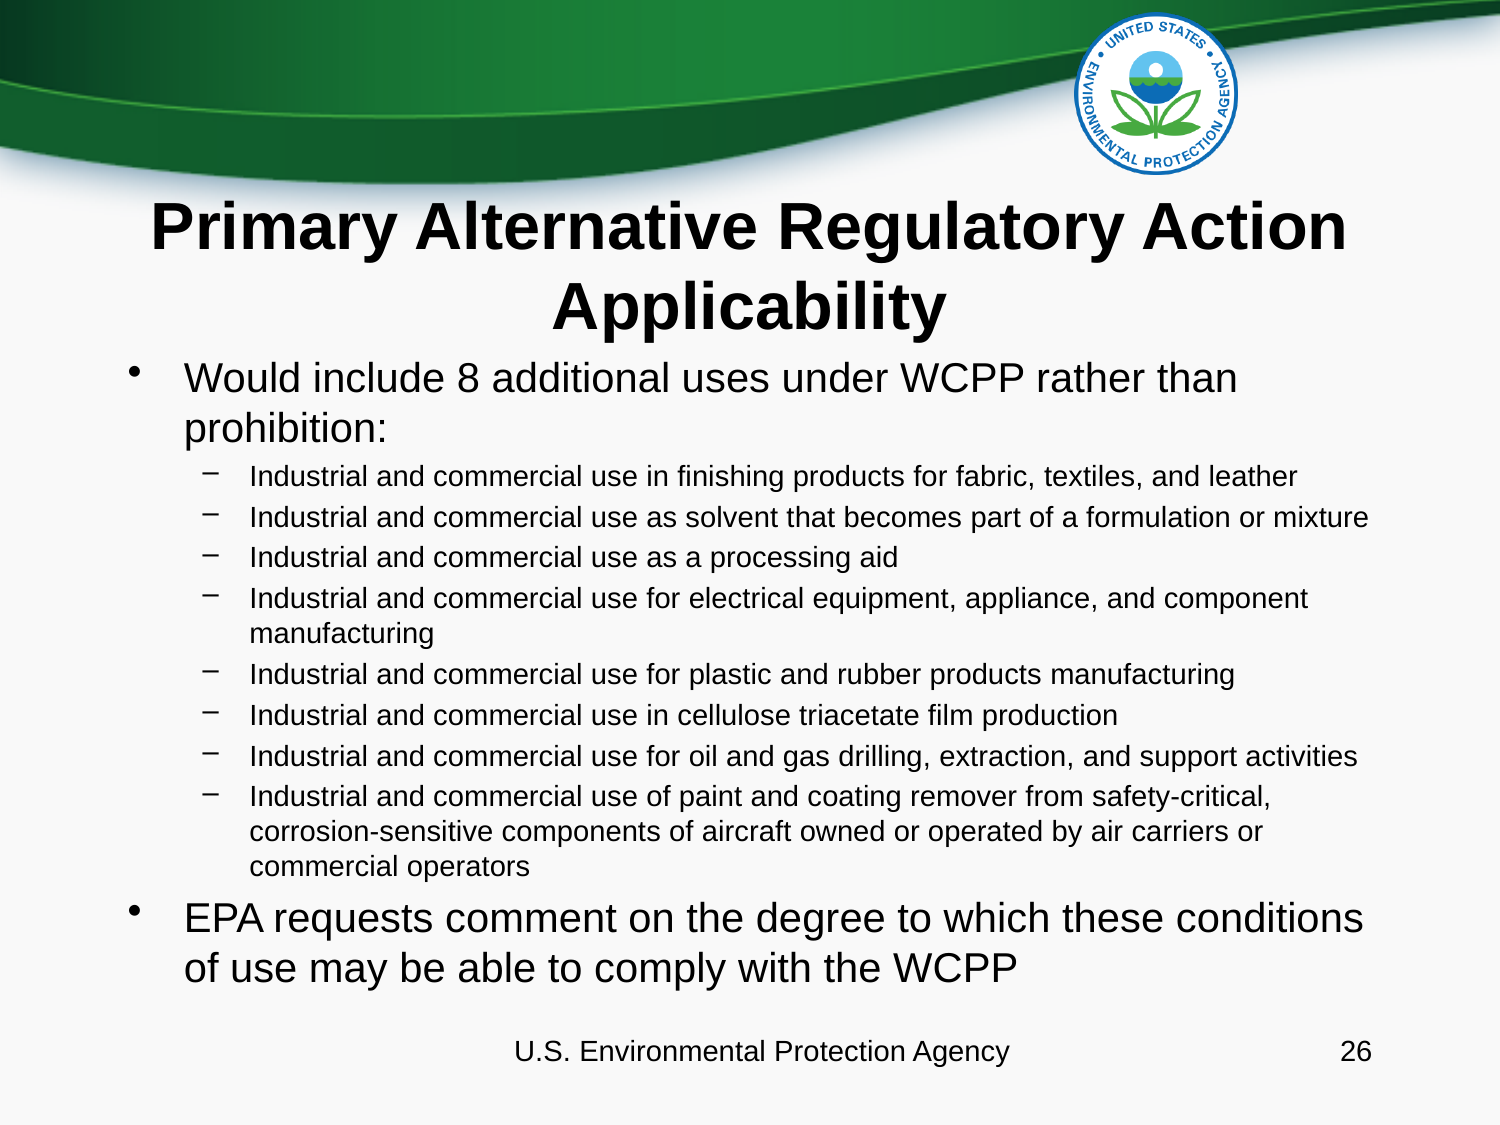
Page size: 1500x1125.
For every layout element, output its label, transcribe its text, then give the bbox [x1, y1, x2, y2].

title Primary Alternative Regulatory Action Applicability [124, 180, 1376, 343]
list Would include 8 additional uses under WCPP rather than prohibition: Industrial and commercial use in finishing products for fabric, textiles, and leather Industrial and commercial use as solvent that becomes part of a formulation or mixture Industrial and commercial use as a processing aid Industrial and commercial use for electrical equipment, appliance, and component manufacturing Industrial and commercial use for plastic and rubber products manufacturing Industrial and commercial use in cellulose triacetate film production Industrial and commercial use for oil and gas drilling, extraction, and support activities Industrial and commercial use of paint and coating remover from safety-critical, corrosion-sensitive components of aircraft owned or operated by air carriers or commercial operators EPA requests comment on the degree to which these conditions of use may be able to comply with the WCPP [112, 343, 1388, 1001]
footer U.S. Environmental Protection Agency [312, 1024, 1074, 1101]
slide_number 26 [1074, 1024, 1388, 1101]
picture [0, 0, 1500, 1125]
